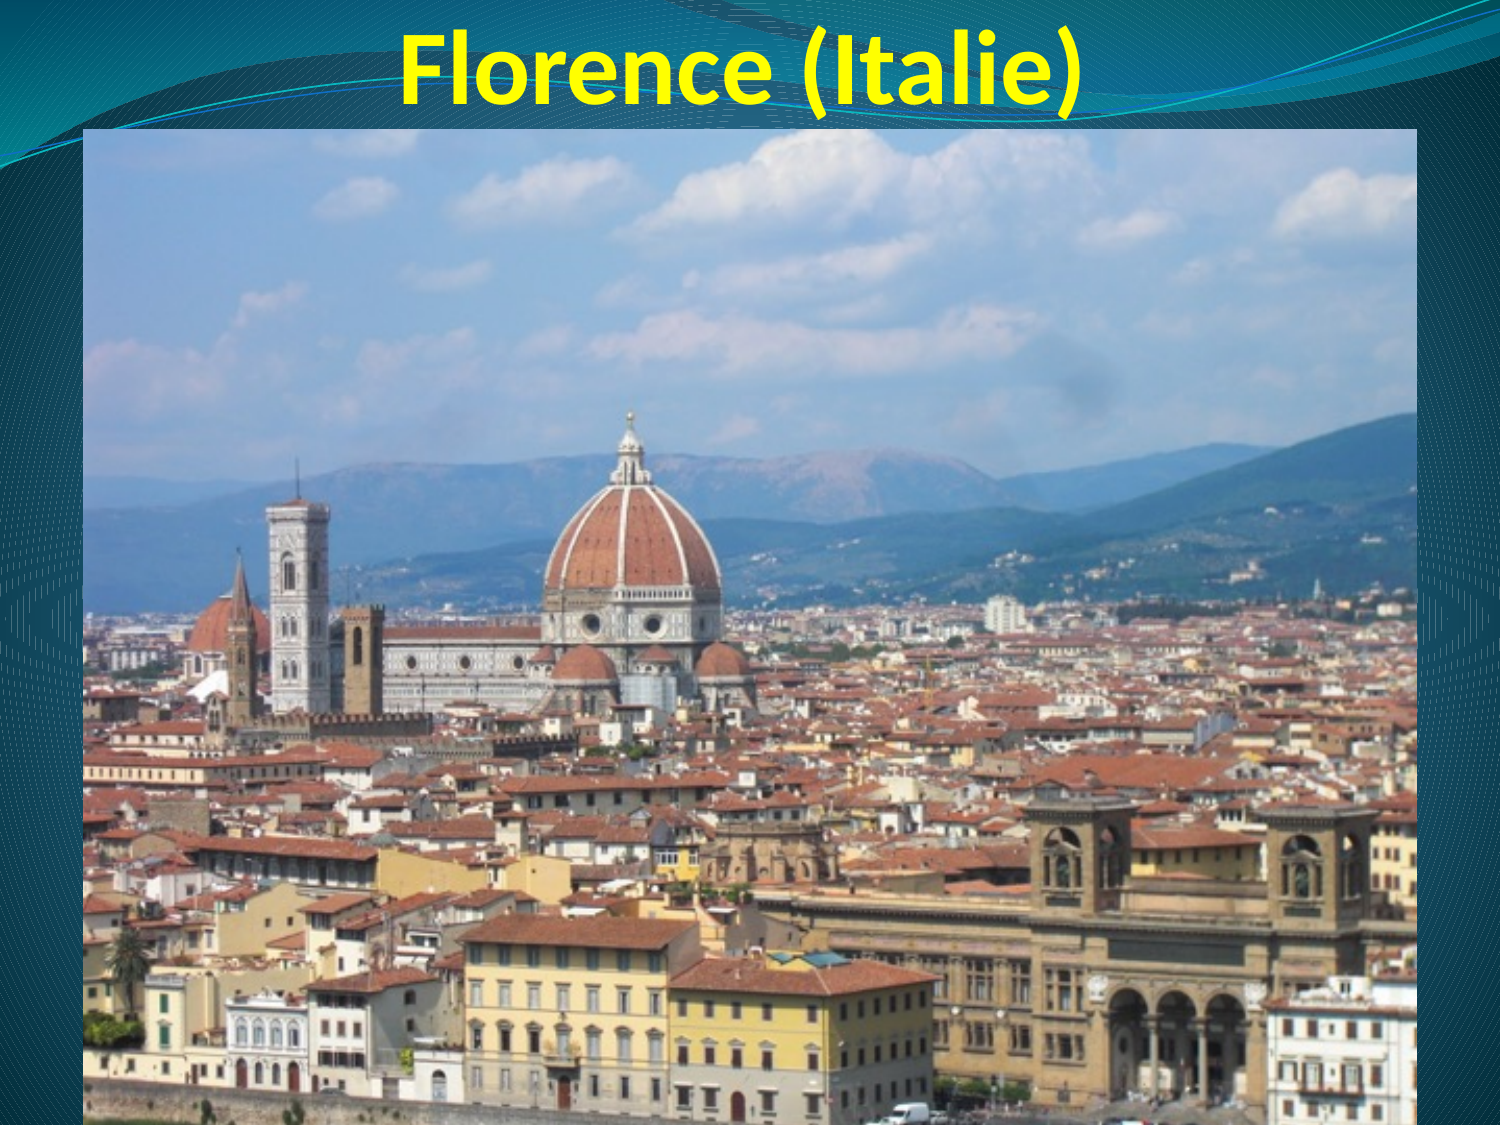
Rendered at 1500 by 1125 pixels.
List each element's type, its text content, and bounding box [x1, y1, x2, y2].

picture [83, 129, 1417, 1125]
title Florence (Italie) [100, 0, 1389, 126]
